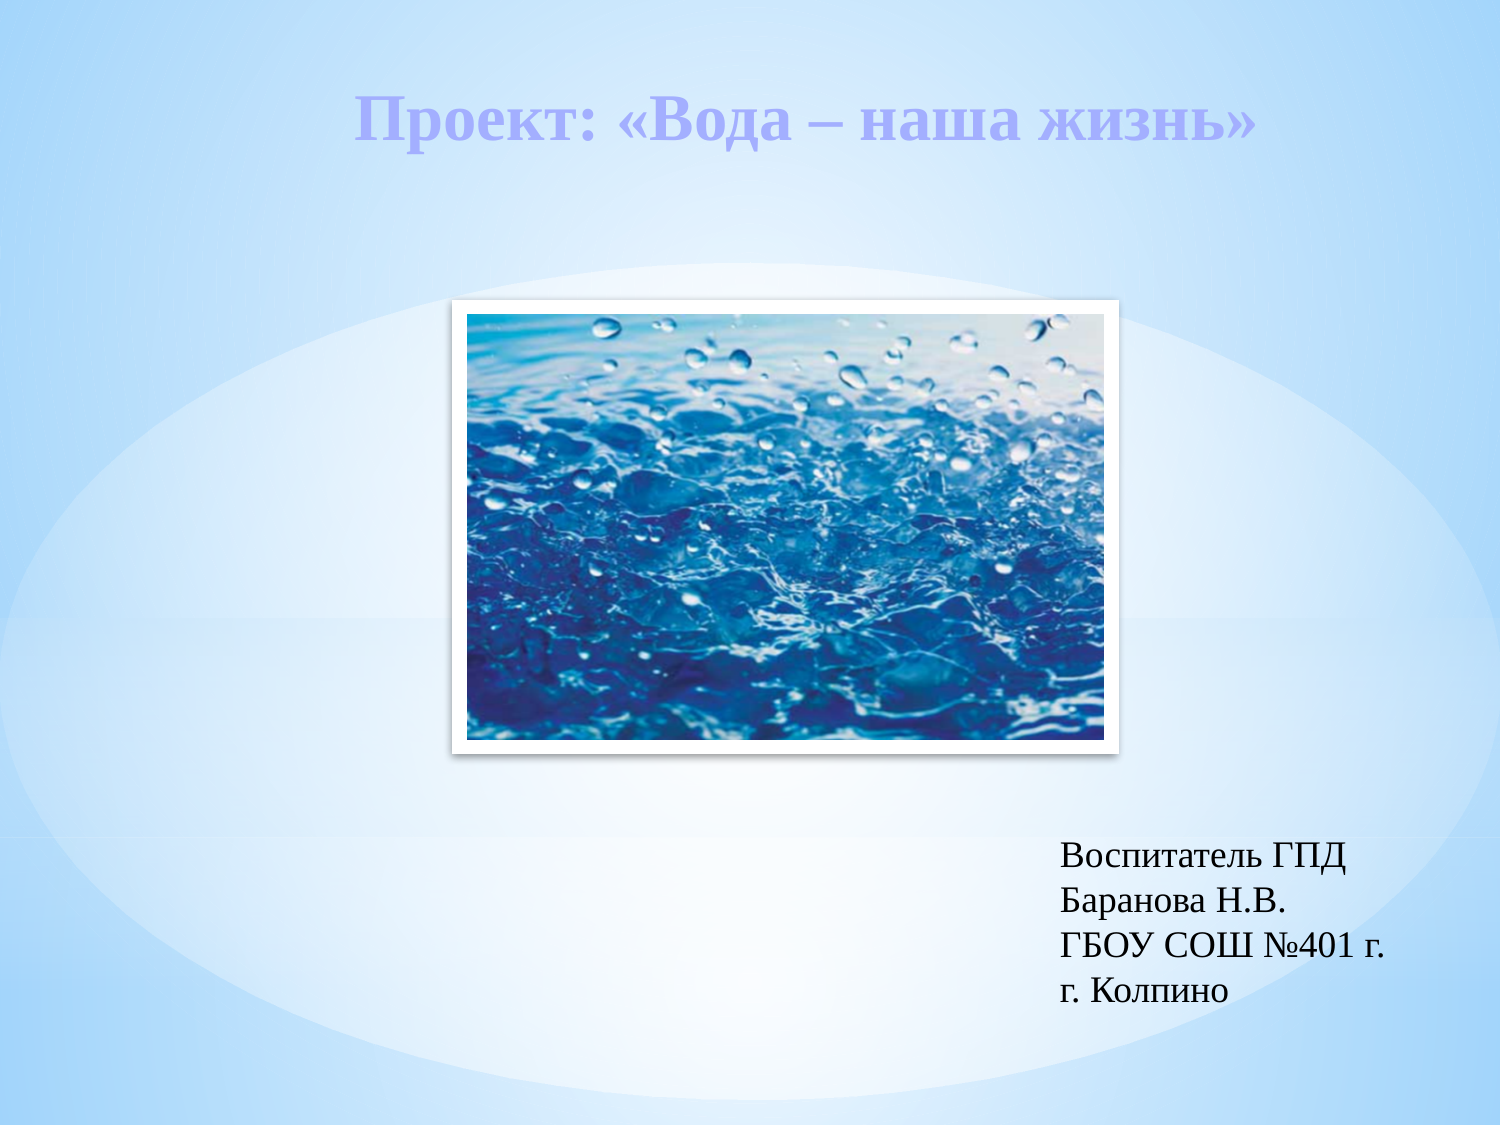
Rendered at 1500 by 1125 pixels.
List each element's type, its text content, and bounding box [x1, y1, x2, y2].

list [466, 314, 1105, 740]
text_box Воспитатель ГПД Баранова Н.В. ГБОУ СОШ №401 г. г. Колпино [1045, 822, 1447, 1017]
text_box Проект: «Вода – наша жизнь» [218, 66, 1396, 162]
